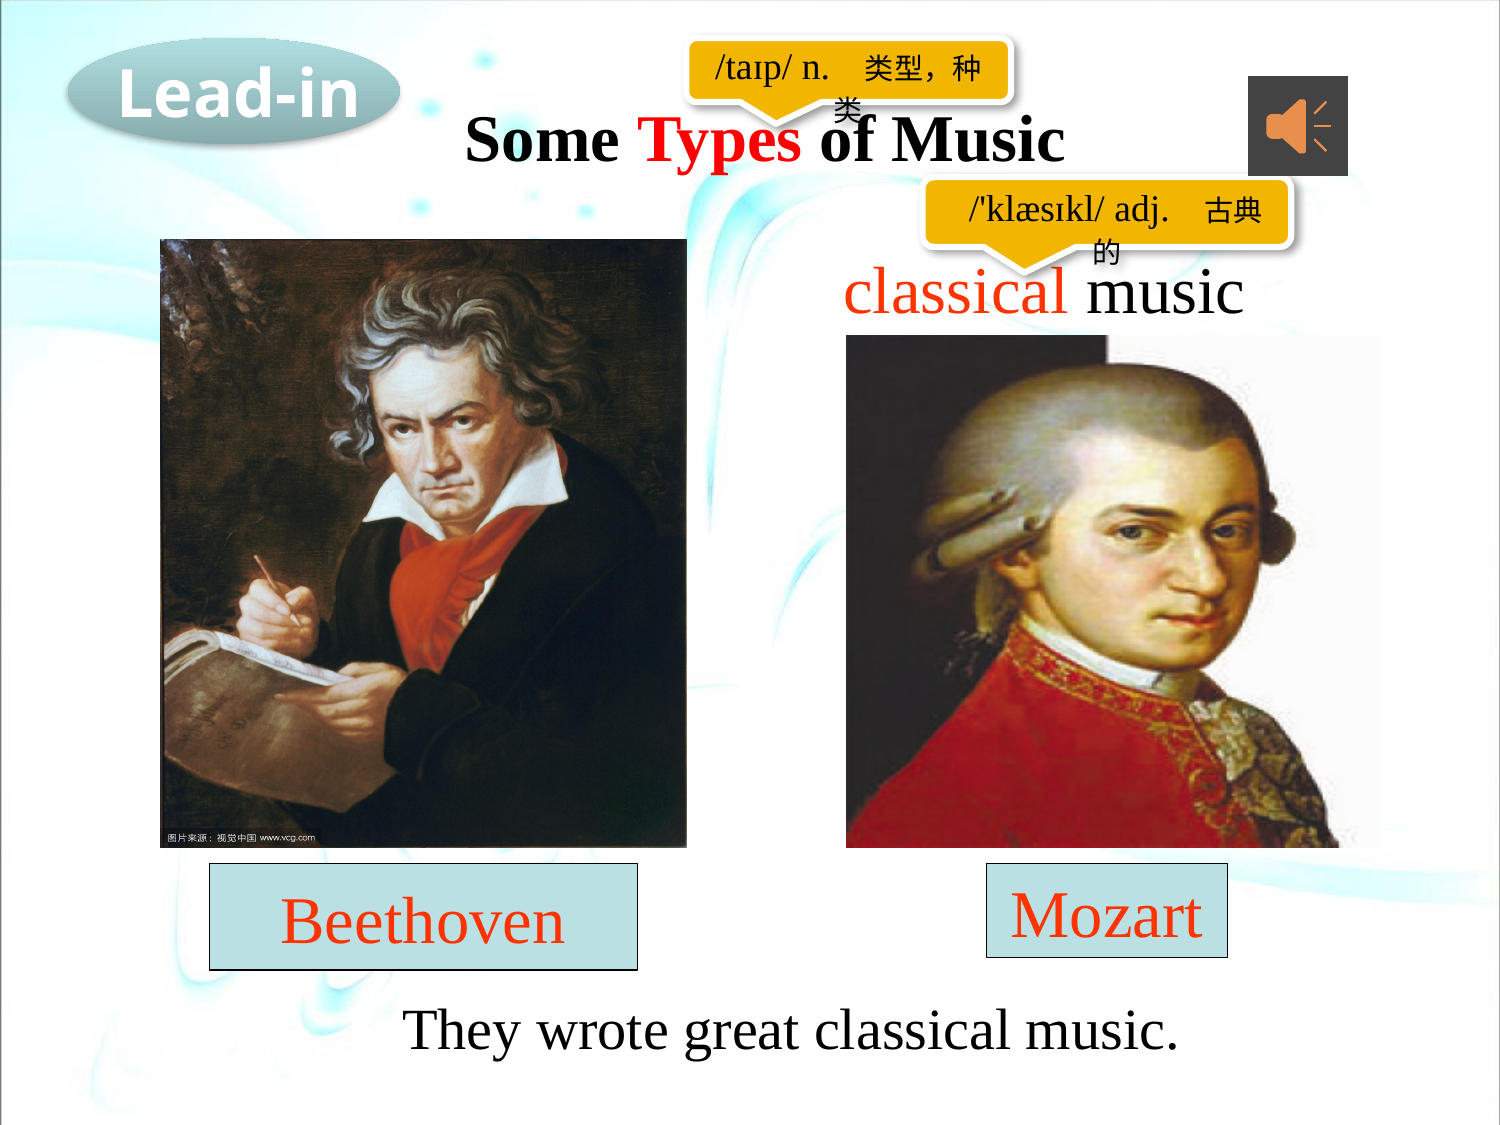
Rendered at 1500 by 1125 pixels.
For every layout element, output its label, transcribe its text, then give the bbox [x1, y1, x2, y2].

text_box [68, 59, 101, 123]
text_box Some Types of Music [317, 87, 1196, 196]
text_box [162, 139, 306, 145]
text_box Beethoven [209, 863, 638, 970]
picture [0, 0, 1500, 1125]
text_box Lead-in [101, 43, 444, 139]
text_box classical music [723, 239, 1366, 334]
text_box Mozart [986, 863, 1228, 958]
text_box /taɪp/ n. 类型，种类 [683, 34, 1015, 127]
text_box [163, 37, 305, 43]
text_box They wrote great classical music. [387, 983, 1195, 1069]
text_box /'klæsɪkl/ adj. 古典的 [919, 173, 1295, 276]
